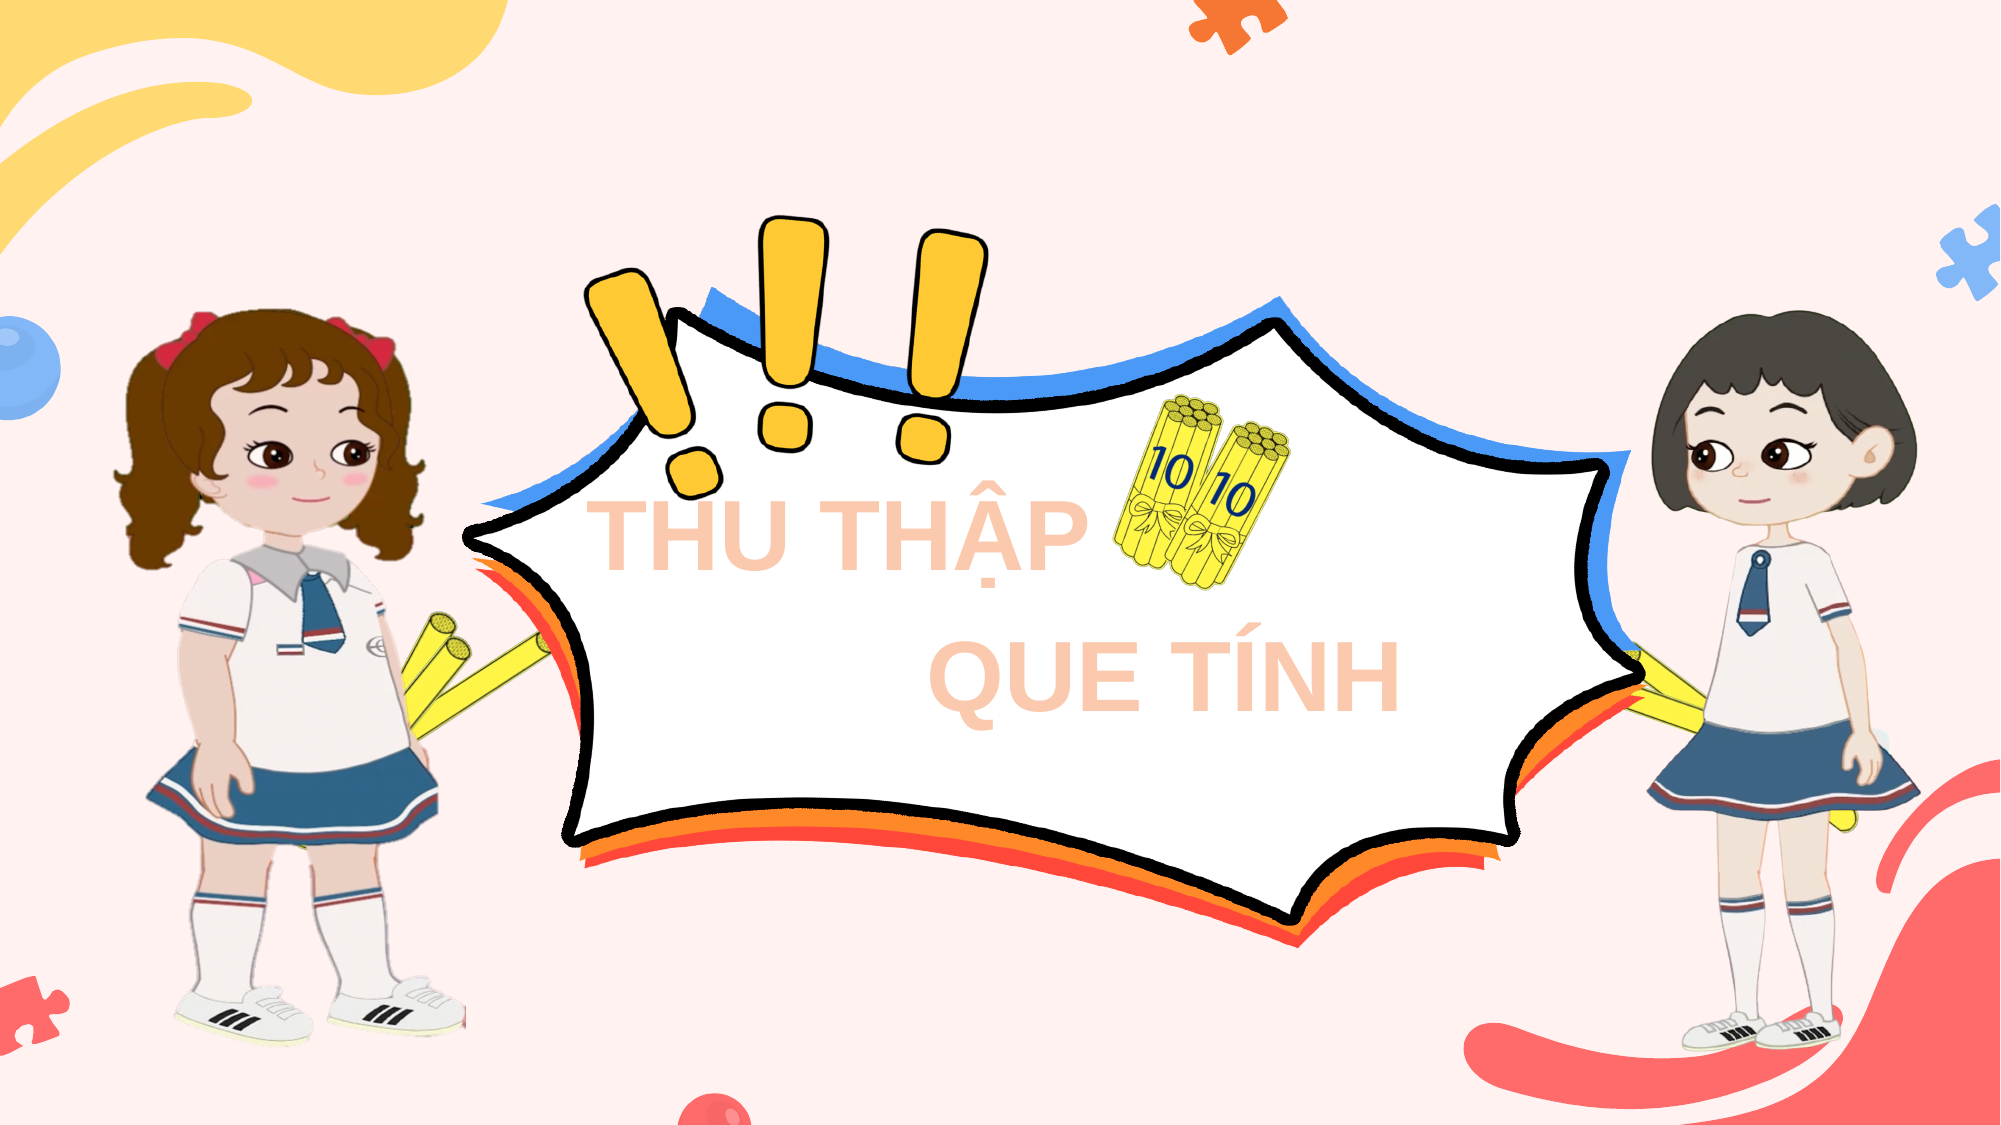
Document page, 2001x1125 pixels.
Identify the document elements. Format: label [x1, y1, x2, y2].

picture [105, 49, 1925, 1125]
